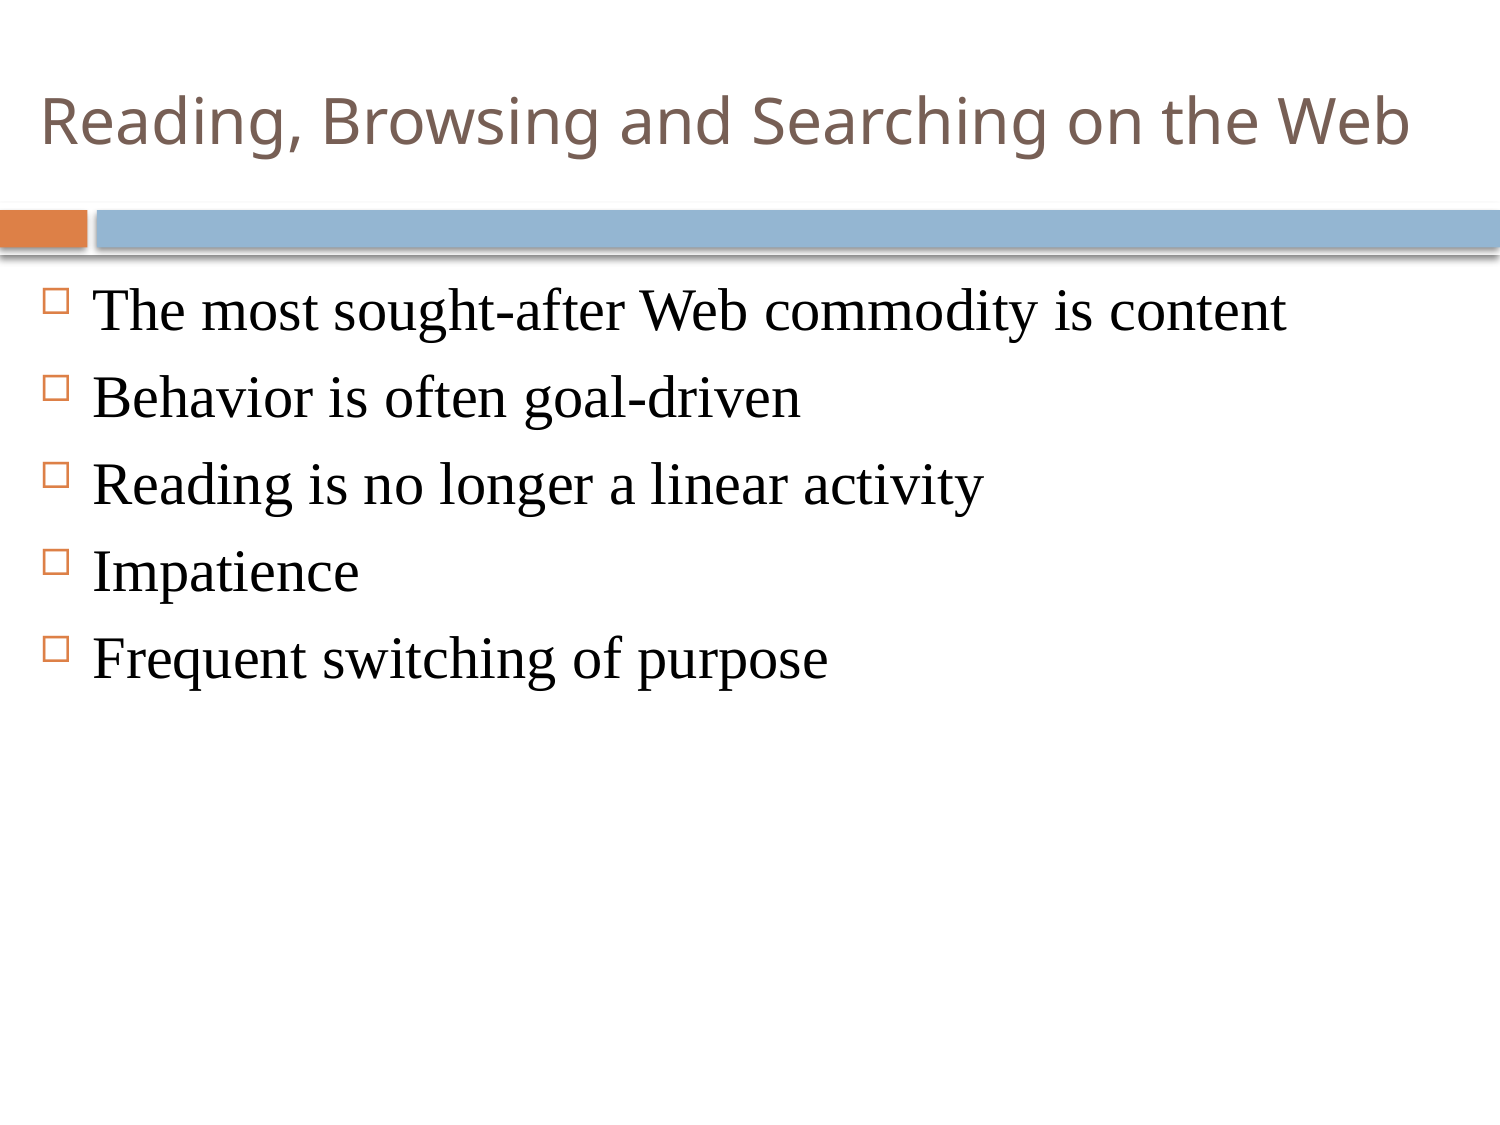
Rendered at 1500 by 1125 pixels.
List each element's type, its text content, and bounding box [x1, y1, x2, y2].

list The most sought-after Web commodity is content Behavior is often goal-driven Reading is no longer a linear activity Impatience Frequent switching of purpose [24, 262, 1475, 1100]
title Reading, Browsing and Searching on the Web [24, 37, 1475, 200]
